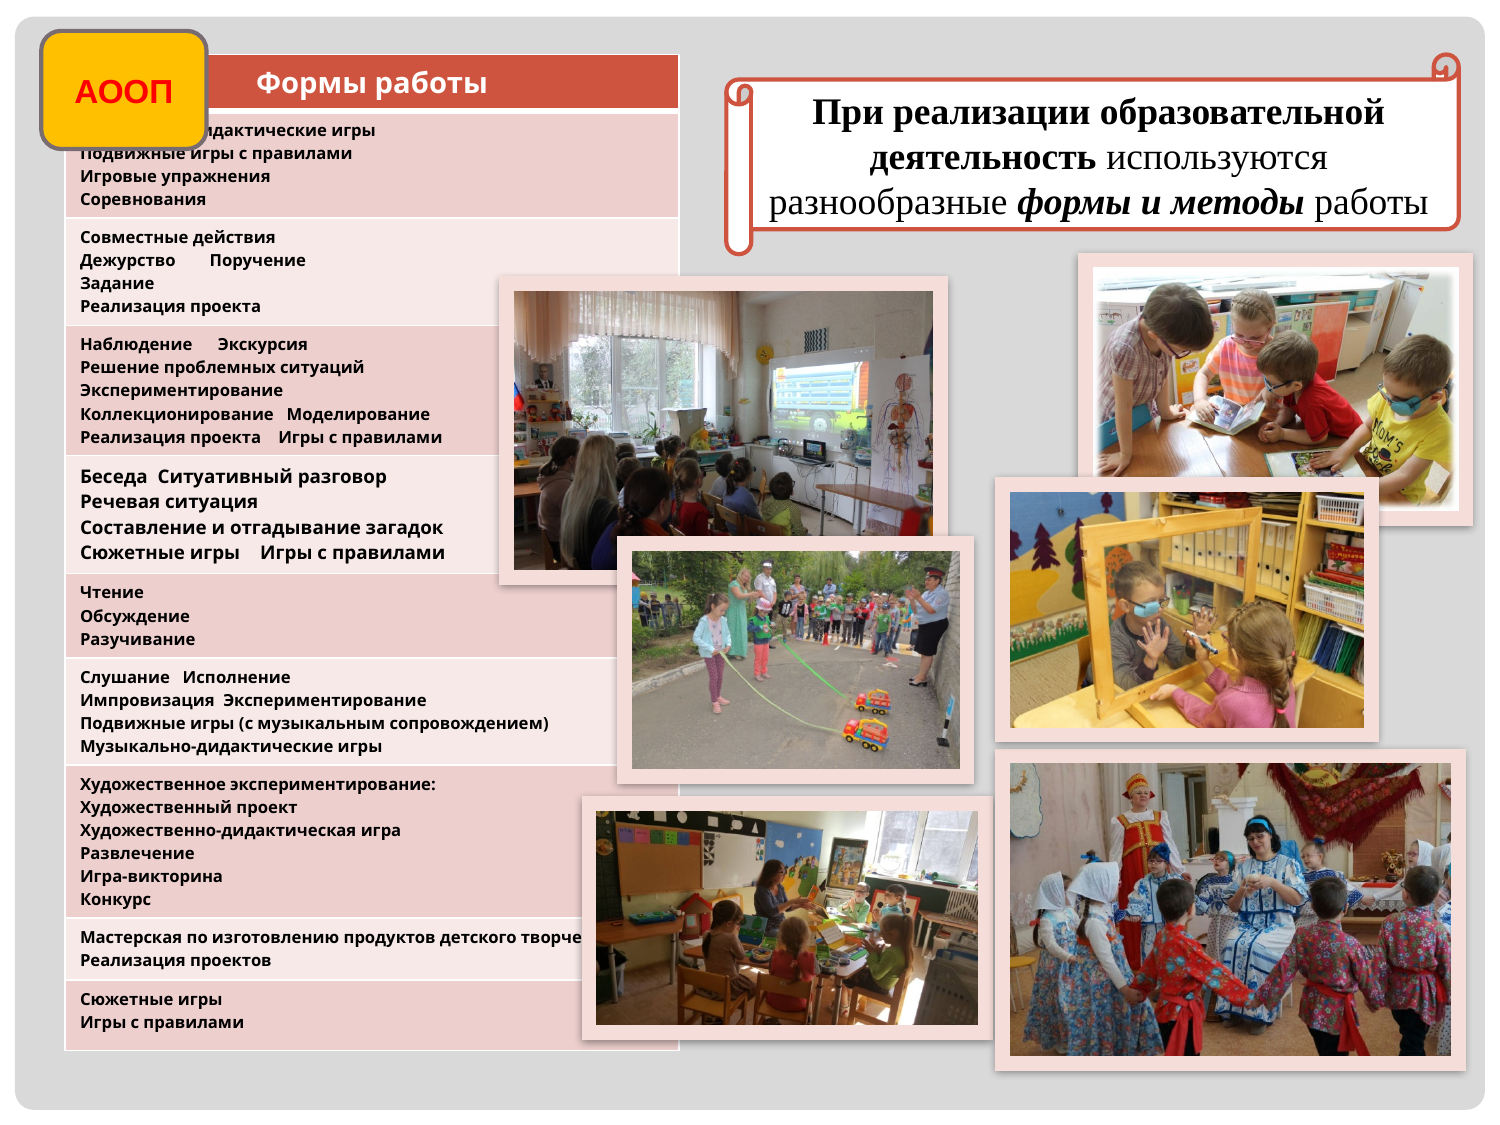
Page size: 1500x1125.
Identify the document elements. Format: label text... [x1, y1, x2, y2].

text_box При реализации образовательной деятельность используются разнообразные формы и методы работы [724, 52, 1461, 257]
table_cell Мастерская по изготовлению продуктов детского творчества Реализация проектов [66, 919, 576, 979]
picture [1009, 762, 1452, 1057]
table_cell Совместные действия Дежурство Поручение Задание Реализация проекта [66, 219, 678, 325]
table_header Формы работы [209, 55, 678, 108]
table_cell Подвижные дидактические игры Подвижные игры с правилами Игровые упражнения Соревнования [66, 114, 678, 217]
table_cell Наблюдение Экскурсия Решение проблемных ситуаций Экспериментирование Коллекционирование Моделирование Реализация проекта Игры с правилами [66, 326, 494, 455]
table_cell Беседа Ситуативный разговор Речевая ситуация Составление и отгадывание загадок Сюжетные игры Игры с правилами [66, 456, 494, 573]
picture [1009, 266, 1459, 729]
table_cell Сюжетные игры Игры с правилами [66, 981, 678, 1050]
picture [513, 290, 960, 770]
picture [596, 810, 979, 1026]
text_box АООП [39, 28, 209, 152]
table_cell Чтение Обсуждение Разучивание [66, 574, 612, 657]
table_cell Художественное экспериментирование: Художественный проект Художественно-дидактическая игра Развлечение Игра-викторина Конкурс [66, 766, 617, 917]
table_cell Слушание Исполнение Импровизация Экспериментирование Подвижные игры (с музыкальным сопровождением) Музыкально-дидактические игры [66, 659, 612, 764]
